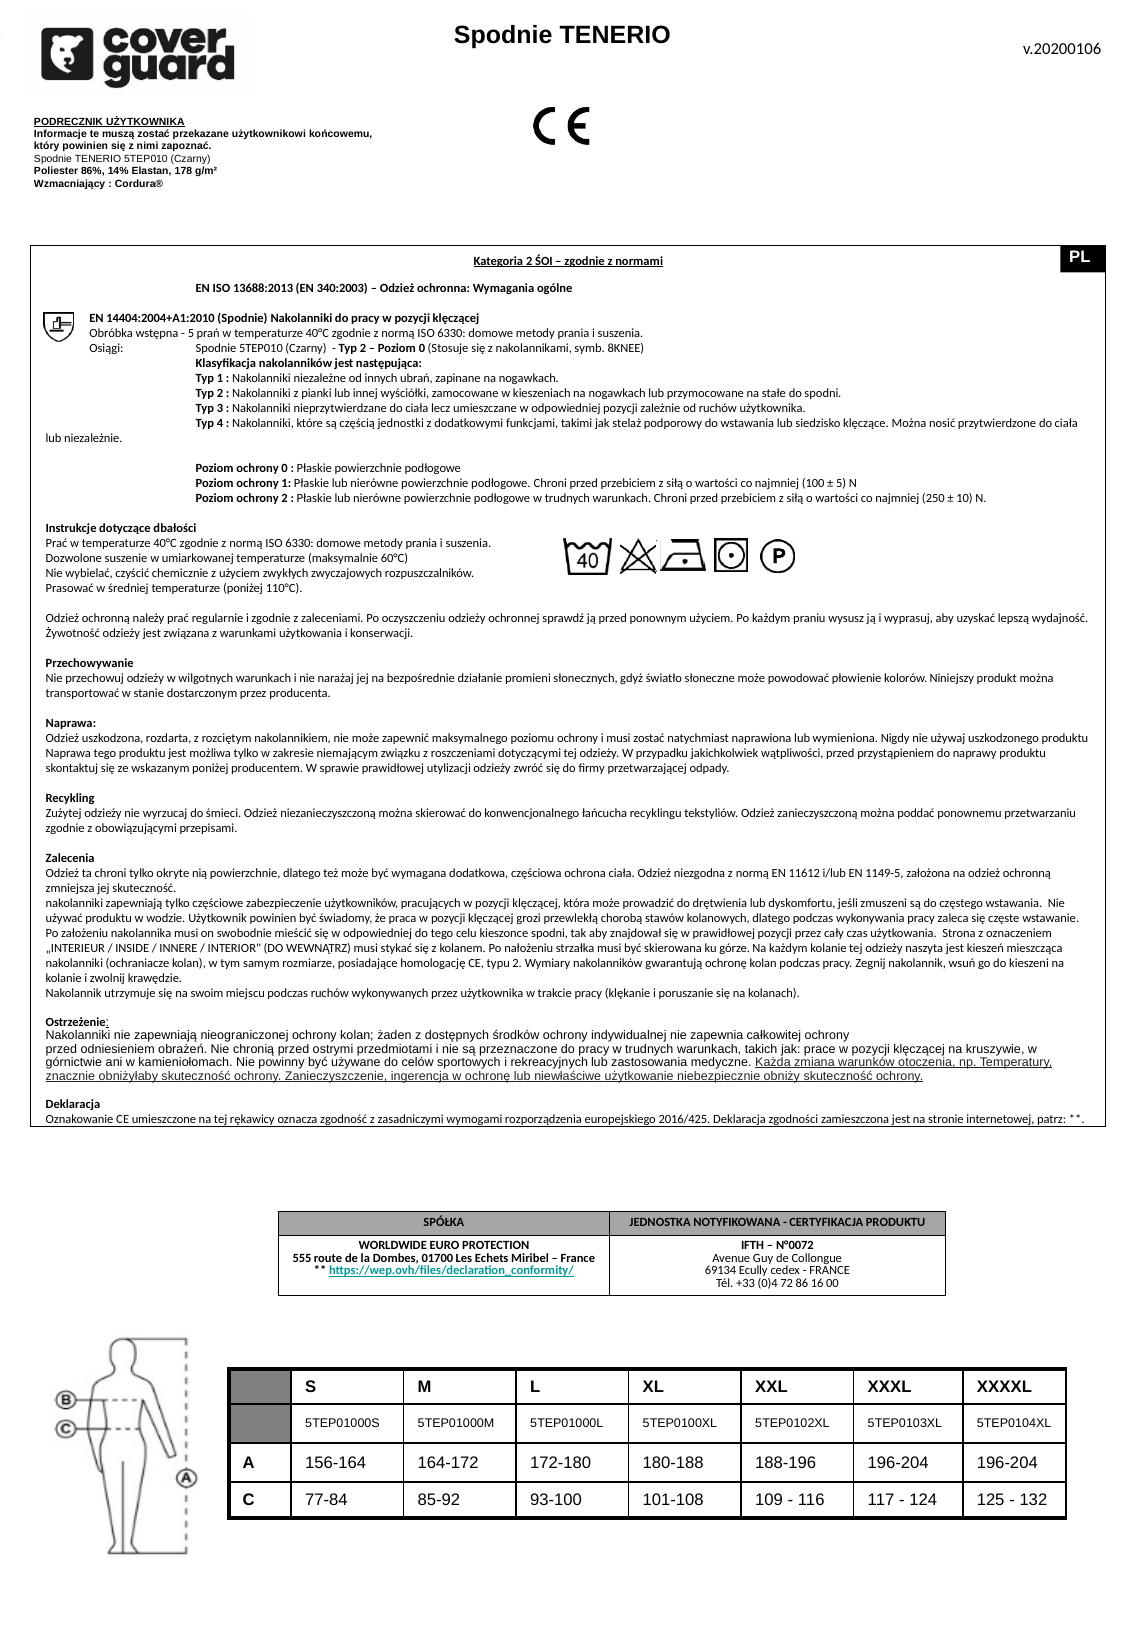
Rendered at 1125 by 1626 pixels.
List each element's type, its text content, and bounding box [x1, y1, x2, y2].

table_cell 188-196 [742, 1444, 853, 1481]
table_header [231, 1371, 290, 1403]
picture [43, 312, 74, 343]
table_cell 5TEP01000S [292, 1405, 403, 1442]
table_header JEDNOSTKA NOTYFIKOWANA - CERTYFIKACJA PRODUKTU [610, 1212, 945, 1235]
table_cell 125 - 132 [964, 1483, 1065, 1516]
table_cell 5TEP0104XL [964, 1405, 1065, 1442]
table_cell IFTH – N°0072 Avenue Guy de Collongue 69134 Ecully cedex - FRANCE Tél. +33 (0)4 72 86 16 00 [610, 1236, 945, 1295]
text_box Spodnie TENERIO [439, 11, 686, 56]
table_cell 156-164 [292, 1444, 403, 1481]
table_header XXXXL [964, 1371, 1065, 1403]
table_header XXXL [854, 1371, 962, 1403]
table_cell 172-180 [517, 1444, 628, 1481]
table_header M [404, 1371, 515, 1403]
table_cell WORLDWIDE EURO PROTECTION 555 route de la Dombes, 01700 Les Echets Miribel – France ** https://wep.ovh/files/declaration_conformity/ [279, 1236, 609, 1295]
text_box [563, 537, 795, 578]
table_header S [292, 1371, 403, 1403]
text_box PL [1060, 245, 1106, 273]
table_cell [231, 1405, 290, 1442]
table_cell A [231, 1444, 290, 1481]
table_cell 109 - 116 [742, 1483, 853, 1516]
text_box v.20200106 [1023, 37, 1102, 58]
table_cell C [231, 1483, 290, 1516]
table_cell 196-204 [854, 1444, 962, 1481]
table_cell 5TEP0100XL [629, 1405, 740, 1442]
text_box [526, 94, 599, 160]
table_header SPÓŁKA [279, 1212, 609, 1235]
table_cell 5TEP01000L [517, 1405, 628, 1442]
table_cell 196-204 [964, 1444, 1065, 1481]
table_cell 85-92 [404, 1483, 515, 1516]
table_cell 117 - 124 [854, 1483, 962, 1516]
table_cell 5TEP01000M [404, 1405, 515, 1442]
table_header L [517, 1371, 628, 1403]
table_header XL [629, 1371, 740, 1403]
table_cell 180-188 [629, 1444, 740, 1481]
table_cell 101-108 [629, 1483, 740, 1516]
text_box Kategoria 2 ŚOI – zgodnie z normami EN ISO 13688:2013 (EN 340:2003) – Odzież ochronna: Wymagania ogólne EN 14404:2004+A1:2010 (Spodnie) Nakolanniki do pracy w pozycji klęczącej Obróbka wstępna - 5 prań w temperaturze 40°C zgodnie z normą ISO 6330: domowe metody prania i suszenia. Osiągi: Spodnie 5TEP010 (Czarny) - Typ 2 – Poziom 0 (Stosuje się z nakolannikami, symb. 8KNEE) Klasyfikacja nakolanników jest następująca: Typ 1 : Nakolanniki niezależne od innych ubrań, zapinane na nogawkach. Typ 2 : Nakolanniki z pianki lub innej wyściółki, zamocowane w kieszeniach na nogawkach lub przymocowane na stałe do spodni. Typ 3 : Nakolanniki nieprzytwierdzane do ciała lecz umieszczane w odpowiedniej pozycji zależnie od ruchów użytkownika. Typ 4 : Nakolanniki, które są częścią jednostki z dodatkowymi funkcjami, takimi jak stelaż podporowy do wstawania lub siedzisko klęczące. Można nosić przytwierdzone do ciała lub niezależnie. Poziom ochrony 0 : Płaskie powierzchnie podłogowe Poziom ochrony 1: Płaskie lub nierówne powierzchnie podłogowe. Chroni przed przebiciem z siłą o wartości co najmniej (100 ± 5) N Poziom ochrony 2 : Płaskie lub nierówne powierzchnie podłogowe w trudnych warunkach. Chroni przed przebiciem z siłą o wartości co najmniej (250 ± 10) N. Instrukcje dotyczące dbałości Prać w temperaturze 40°C zgodnie z normą ISO 6330: domowe metody prania i suszenia. Dozwolone suszenie w umiarkowanej temperaturze (maksymalnie 60°C) Nie wybielać, czyścić chemicznie z użyciem zwykłych zwyczajowych rozpuszczalników. Prasować w średniej temperaturze (poniżej 110°C). Odzież ochronną należy prać regularnie i zgodnie z zaleceniami. Po oczyszczeniu odzieży ochronnej sprawdź ją przed ponownym użyciem. Po każdym praniu wysusz ją i wyprasuj, aby uzyskać lepszą wydajność. Żywotność odzieży jest związana z warunkami użytkowania i konserwacji. Przechowywanie Nie przechowuj odzieży w wilgotnych warunkach i nie narażaj jej na bezpośrednie działanie promieni słonecznych, gdyż światło słoneczne może powodować płowienie kolorów. Niniejszy produkt można transportować w stanie dostarczonym przez producenta. Naprawa: Odzież uszkodzona, rozdarta, z rozciętym nakolannikiem, nie może zapewnić maksymalnego poziomu ochrony i musi zostać natychmiast naprawiona lub wymieniona. Nigdy nie używaj uszkodzonego produktu Naprawa tego produktu jest możliwa tylko w zakresie niemającym związku z roszczeniami dotyczącymi tej odzieży. W przypadku jakichkolwiek wątpliwości, przed przystąpieniem do naprawy produktu skontaktuj się ze wskazanym poniżej producentem. W sprawie prawidłowej utylizacji odzieży zwróć się do firmy przetwarzającej odpady. Recykling Zużytej odzieży nie wyrzucaj do śmieci. Odzież niezanieczyszczoną można skierować do konwencjonalnego łańcucha recyklingu tekstyliów. Odzież zanieczyszczoną można poddać ponownemu przetwarzaniu zgodnie z obowiązującymi przepisami. Zalecenia Odzież ta chroni tylko okryte nią powierzchnie, dlatego też może być wymagana dodatkowa, częściowa ochrona ciała. Odzież niezgodna z normą EN 11612 i/lub EN 1149-5, założona na odzież ochronną zmniejsza jej skuteczność. nakolanniki zapewniają tylko częściowe zabezpieczenie użytkowników, pracujących w pozycji klęczącej, która może prowadzić do drętwienia lub dyskomfortu, jeśli zmuszeni są do częstego wstawania. Nie używać produktu w wodzie. Użytkownik powinien być świadomy, że praca w pozycji klęczącej grozi przewlekłą chorobą stawów kolanowych, dlatego podczas wykonywania pracy zaleca się częste wstawanie. Po założeniu nakolannika musi on swobodnie mieścić się w odpowiedniej do tego celu kieszonce spodni, tak aby znajdował się w prawidłowej pozycji przez cały czas użytkowania. Strona z oznaczeniem „INTERIEUR / INSIDE / INNERE / INTERIOR" (DO WEWNĄTRZ) musi stykać się z kolanem. Po nałożeniu strzałka musi być skierowana ku górze. Na każdym kolanie tej odzieży naszyta jest kieszeń mieszcząca nakolanniki (ochraniacze kolan), w tym samym rozmiarze, posiadające homologację CE, typu 2. Wymiary nakolanników gwarantują ochronę kolan podczas pracy. Zegnij nakolannik, wsuń go do kieszeni na kolanie i zwolnij krawędzie. Nakolannik utrzymuje się na swoim miejscu podczas ruchów wykonywanych przez użytkownika w trakcie pracy (klękanie i poruszanie się na kolanach). Ostrzeżenie: Nakolanniki nie zapewniają nieograniczonej ochrony kolan; żaden z dostępnych środków ochrony indywidualnej nie zapewnia całkowitej ochrony przed odniesieniem obrażeń. Nie chronią przed ostrymi przedmiotami i nie są przeznaczone do pracy w trudnych warunkach, takich jak: prace w pozycji klęczącej na kruszywie, w górnictwie ani w kamieniołomach. Nie powinny być używane do celów sportowych i rekreacyjnych lub zastosowania medyczne. Każda zmiana warunków otoczenia, np. Temperatury, znacznie obniżyłaby skuteczność ochrony. Zanieczyszczenie, ingerencja w ochronę lub niewłaściwe użytkowanie niebezpiecznie obniży skuteczność ochrony. Deklaracja Oznakowanie CE umieszczone na tej rękawicy oznacza zgodność z zasadniczymi wymogami rozporządzenia europejskiego 2016/425. Deklaracja zgodności zamieszczona jest na stronie internetowej, patrz: **. [30, 245, 1106, 1127]
table_cell 93-100 [517, 1483, 628, 1516]
table_header XXL [742, 1371, 853, 1403]
table_cell 164-172 [404, 1444, 515, 1481]
text_box PODRĘCZNIK UŻYTKOWNIKA Informacje te muszą zostać przekazane użytkownikowi końcowemu, który powinien się z nimi zapoznać. Spodnie TENERIO 5TEP010 (Czarny) Poliester 86%, 14% Elastan, 178 g/m² Wzmacniający : Cordura® [19, 107, 402, 197]
table_cell 77-84 [292, 1483, 403, 1516]
table_cell 5TEP0103XL [854, 1405, 962, 1442]
picture [24, 10, 251, 97]
table_cell 5TEP0102XL [742, 1405, 853, 1442]
picture [49, 1330, 201, 1558]
